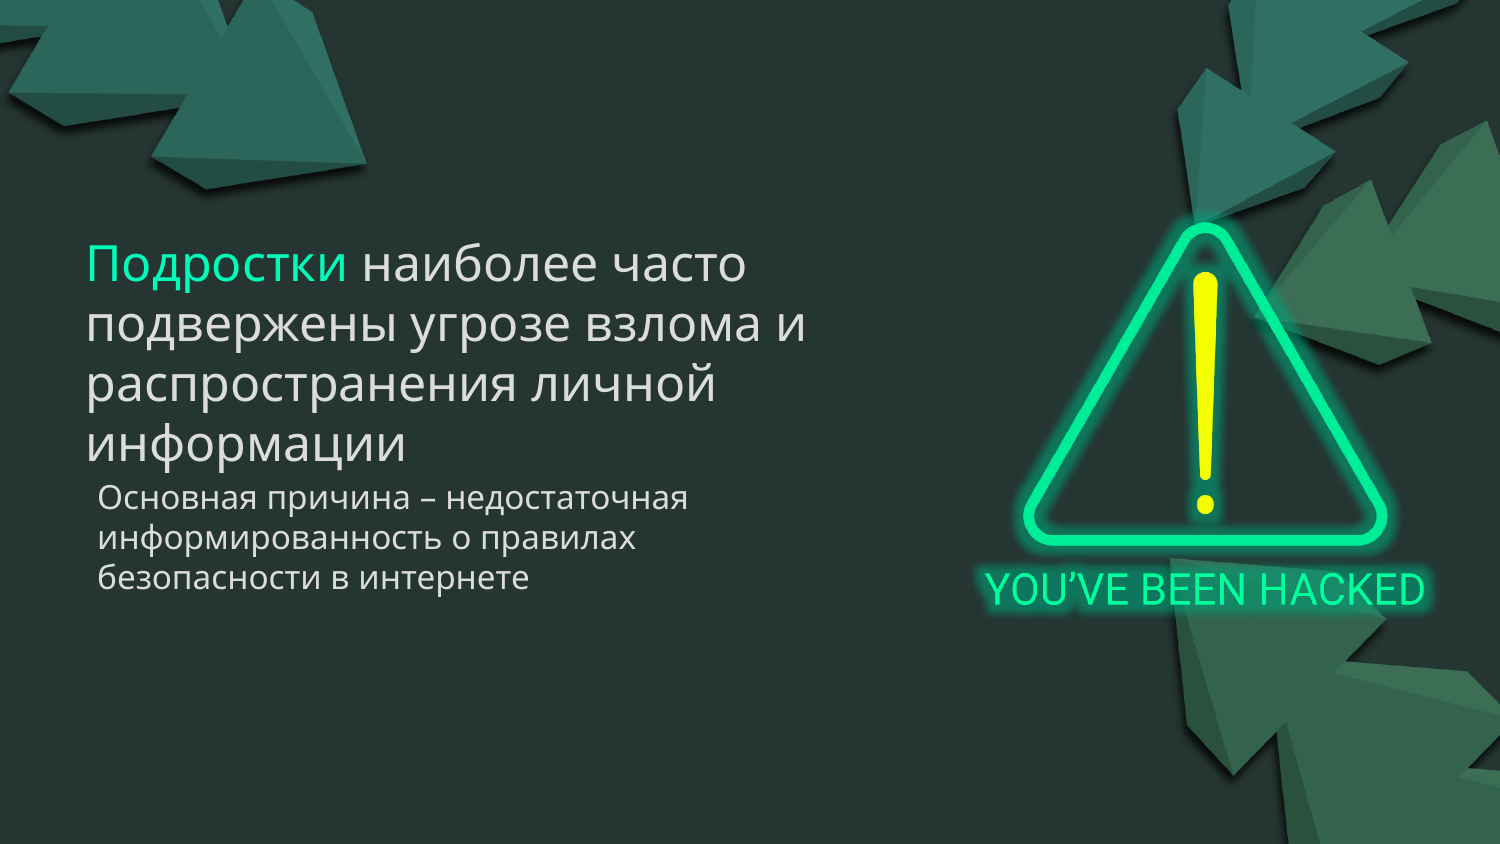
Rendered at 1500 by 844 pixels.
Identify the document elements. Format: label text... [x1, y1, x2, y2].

list Основная причина – недостаточная информированность о правилах безопасности в интернете [82, 468, 821, 657]
title Подростки наиболее часто подвержены угрозе взлома и распространения личной информации [70, 246, 971, 457]
picture [0, 0, 1500, 844]
